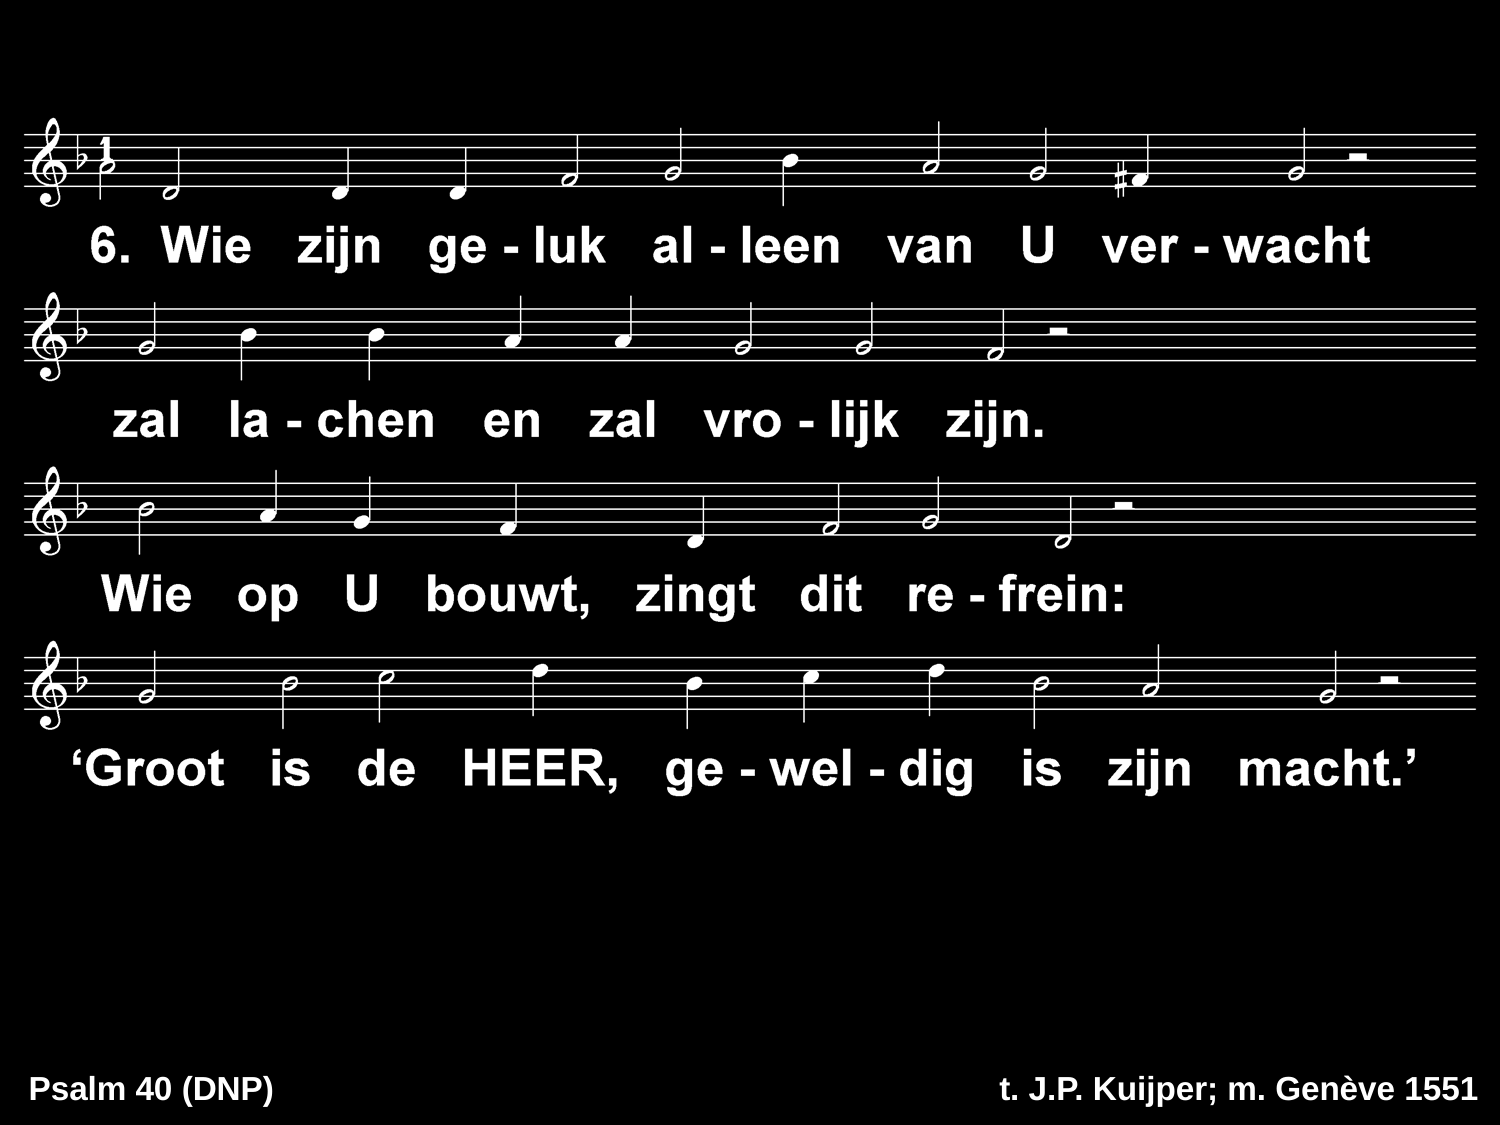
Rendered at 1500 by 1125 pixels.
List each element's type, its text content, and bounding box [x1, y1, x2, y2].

text_box Psalm 40 (DNP) t. J.P. Kuijper; m. Genève 1551 [13, 1059, 1495, 1115]
picture [10, 104, 1490, 811]
